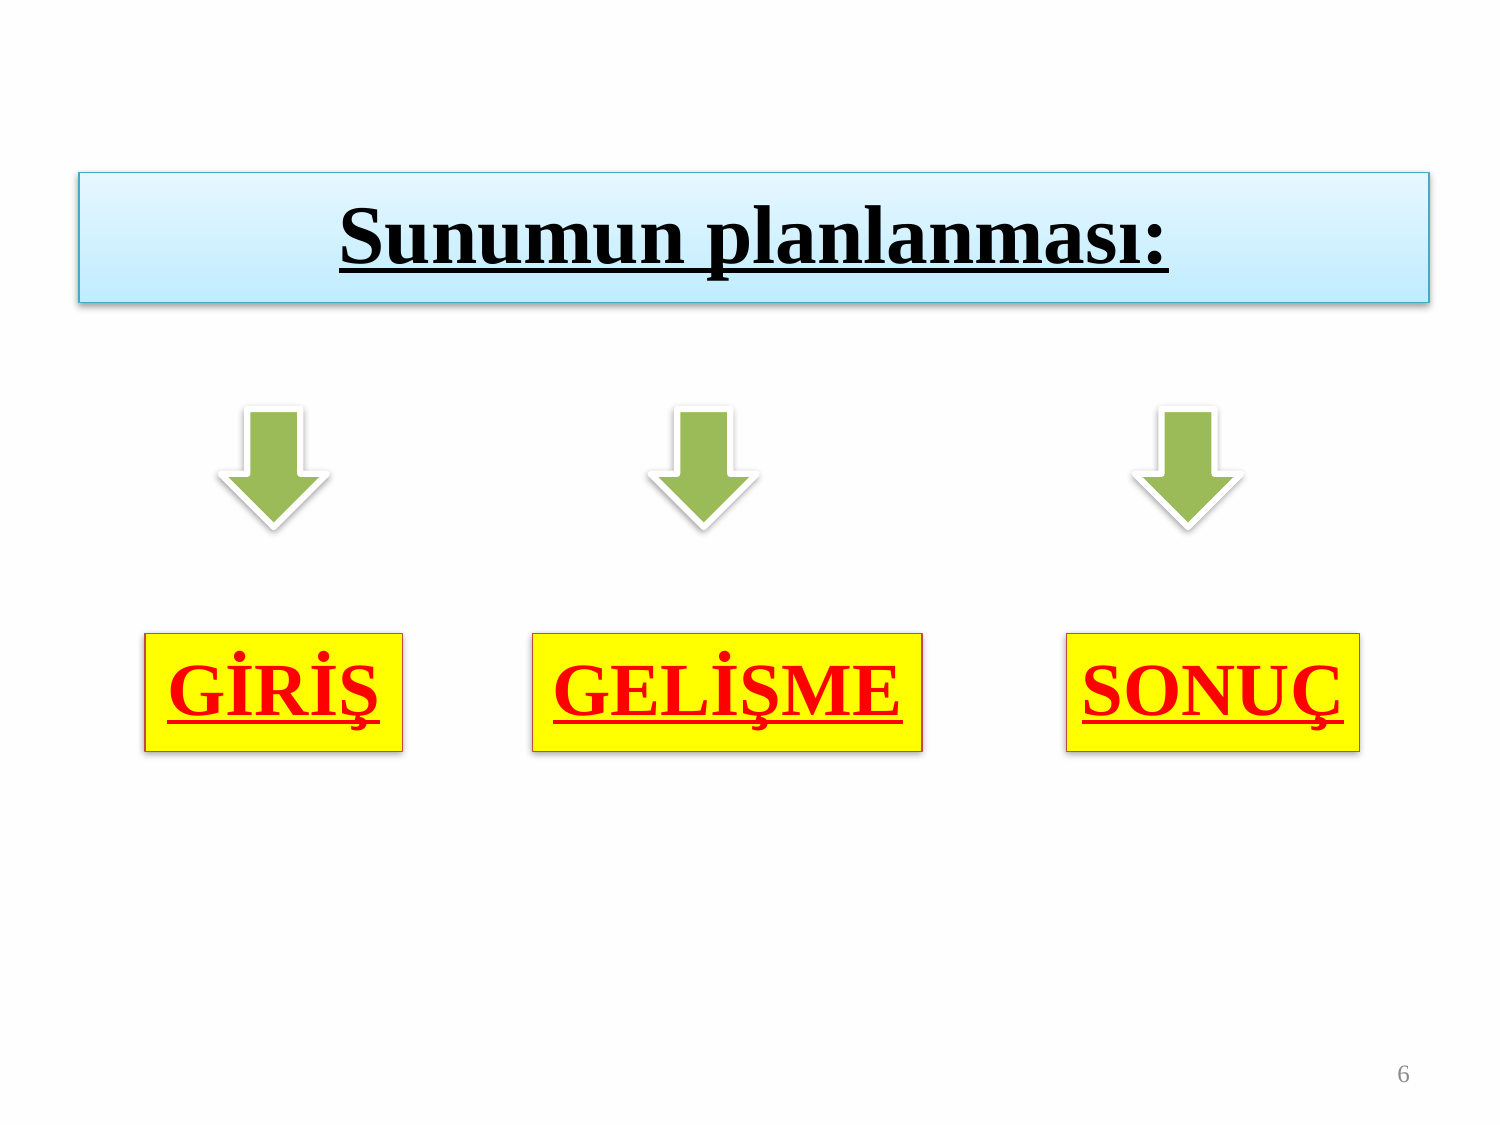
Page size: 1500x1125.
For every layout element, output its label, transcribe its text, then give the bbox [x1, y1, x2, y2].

text_box Sunumun planlanması: [78, 172, 1430, 303]
text_box [1131, 405, 1245, 531]
text_box GİRİŞ [144, 633, 403, 752]
slide_number 6 [1074, 1042, 1425, 1103]
text_box SONUÇ [1066, 633, 1360, 752]
text_box GELİŞME [532, 633, 923, 752]
text_box [647, 405, 760, 531]
text_box [217, 405, 330, 531]
